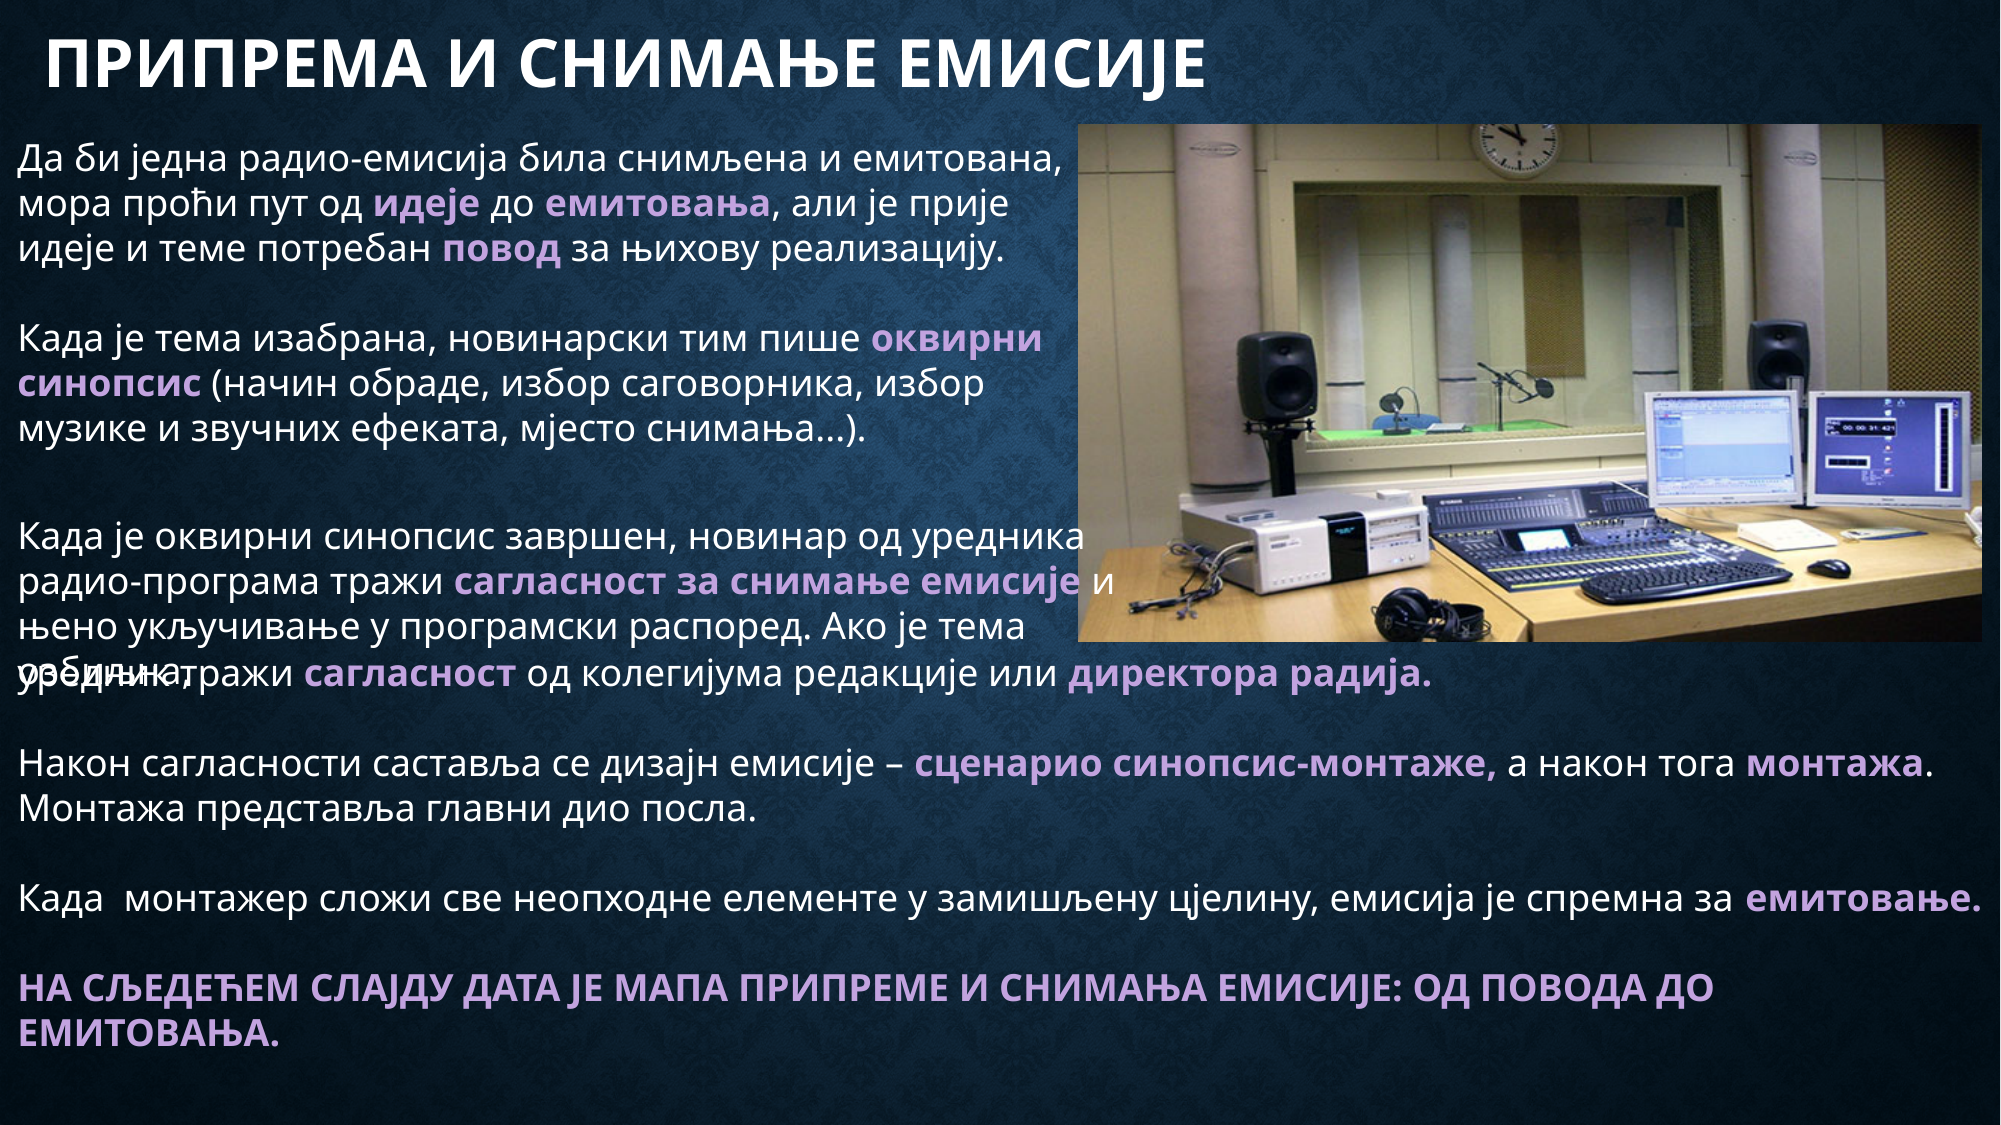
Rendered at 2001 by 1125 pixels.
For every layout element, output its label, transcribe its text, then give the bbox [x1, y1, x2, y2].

title Припрема и снимање емисије [28, 0, 1727, 127]
text_box уредник тражи сагласност од колегијума редакције или директора радија. Након сагласности саставља се дизајн емисије – сценарио синопсис-монтаже, а након тога монтажа. Монтажа представља главни дио посла. Када монтажер сложи све неопходне елементе у замишљену цјелину, емисија је спремна за емитовање. НА СЉЕДЕЋЕМ СЛАЈДУ ДАТА ЈЕ МАПА ПРИПРЕМЕ И СНИМАЊА ЕМИСИЈЕ: ОД ПОВОДА ДО ЕМИТОВАЊА. [2, 641, 2000, 1107]
text_box Да би једна радио-емисија била снимљена и емитована, мора проћи пут од идеје до емитовања, али је прије идеје и теме потребан повод за њихову реализацију. Када је тема изабрана, новинарски тим пише оквирни синопсис (начин обраде, избор саговорника, избор музике и звучних ефеката, мјесто снимања...). [2, 127, 1073, 457]
text_box Када је оквирни синопсис завршен, новинар од уредника радио-програма тражи сагласност за снимање емисије и њено укључивање у програмски распоред. Ако је тема озбиљна, [2, 504, 1070, 641]
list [1077, 124, 1983, 643]
